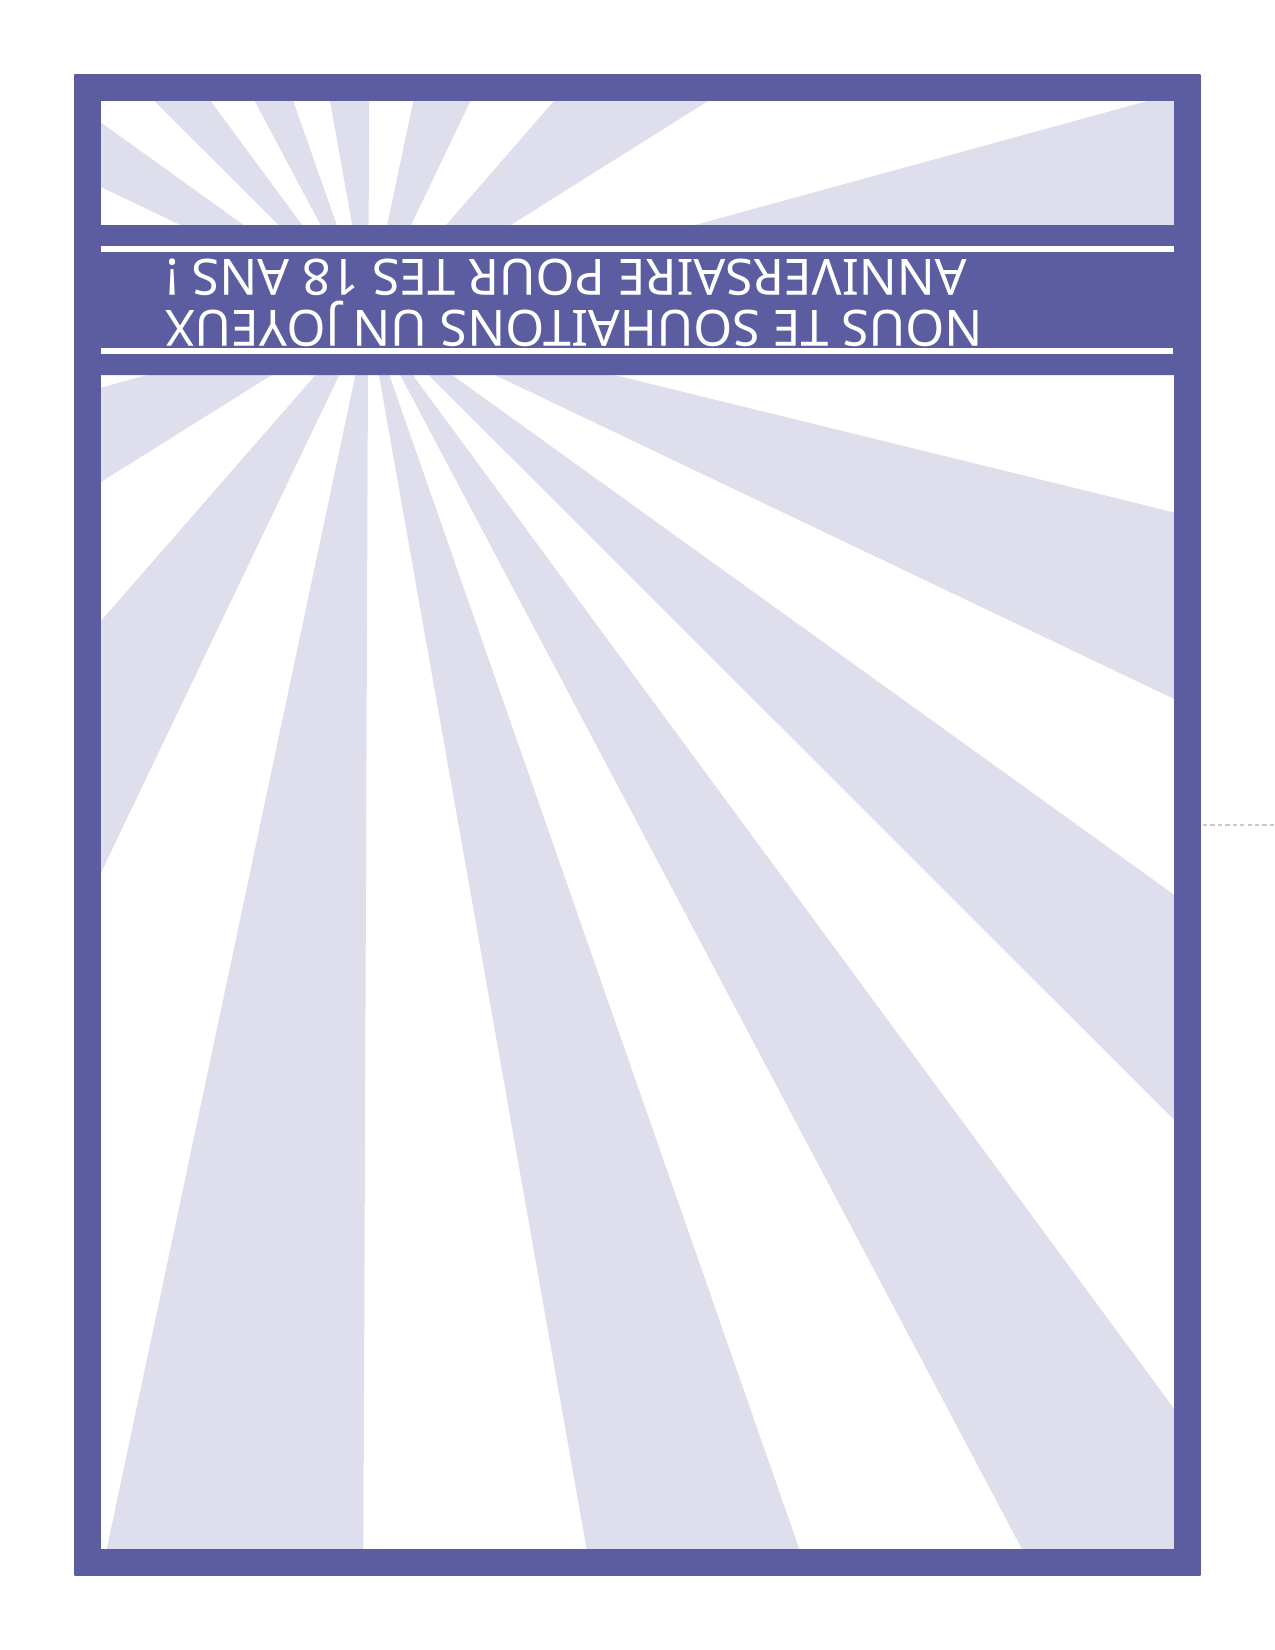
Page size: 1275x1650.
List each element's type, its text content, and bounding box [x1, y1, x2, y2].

list Nous te souhaitons un joyeux anniversaire pour tes 18 ans ! [150, 249, 1126, 352]
